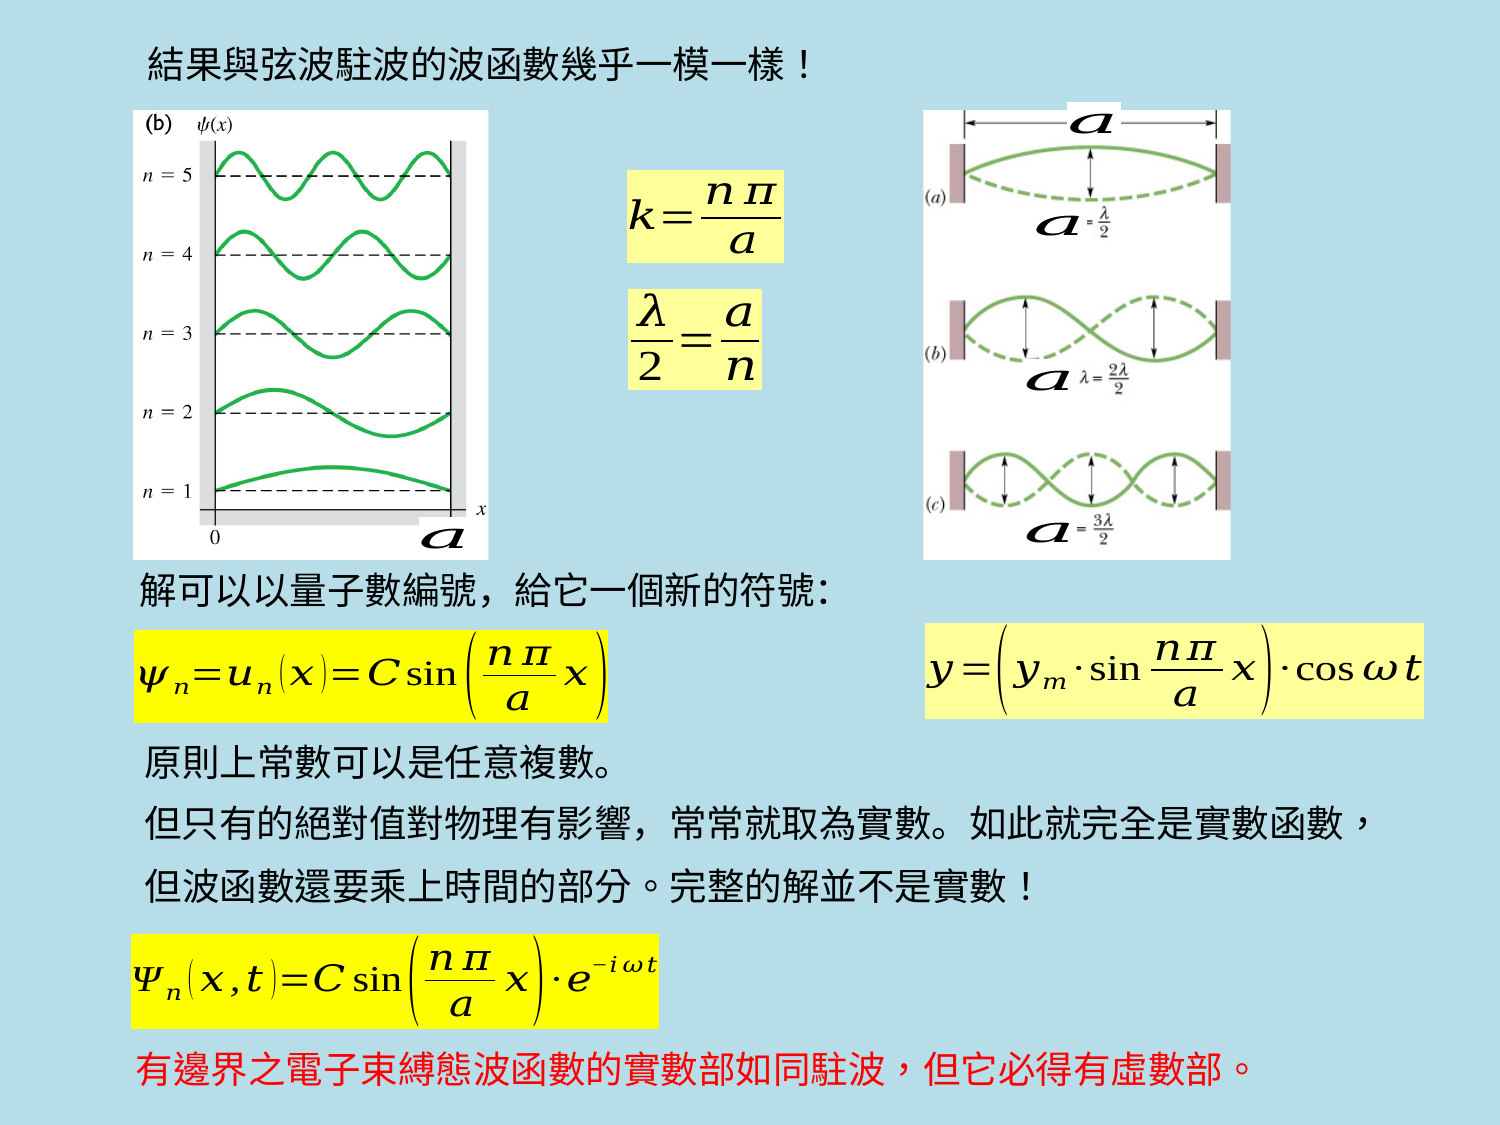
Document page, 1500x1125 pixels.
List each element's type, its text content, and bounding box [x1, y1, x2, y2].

picture [132, 110, 489, 560]
text_box 有邊界之電子束縛態波函數的實數部如同駐波，但它必得有虛數部。 [121, 1038, 1350, 1099]
text_box 結果與弦波駐波的波函數幾乎一模一樣！ [133, 34, 984, 94]
picture [923, 110, 1231, 560]
